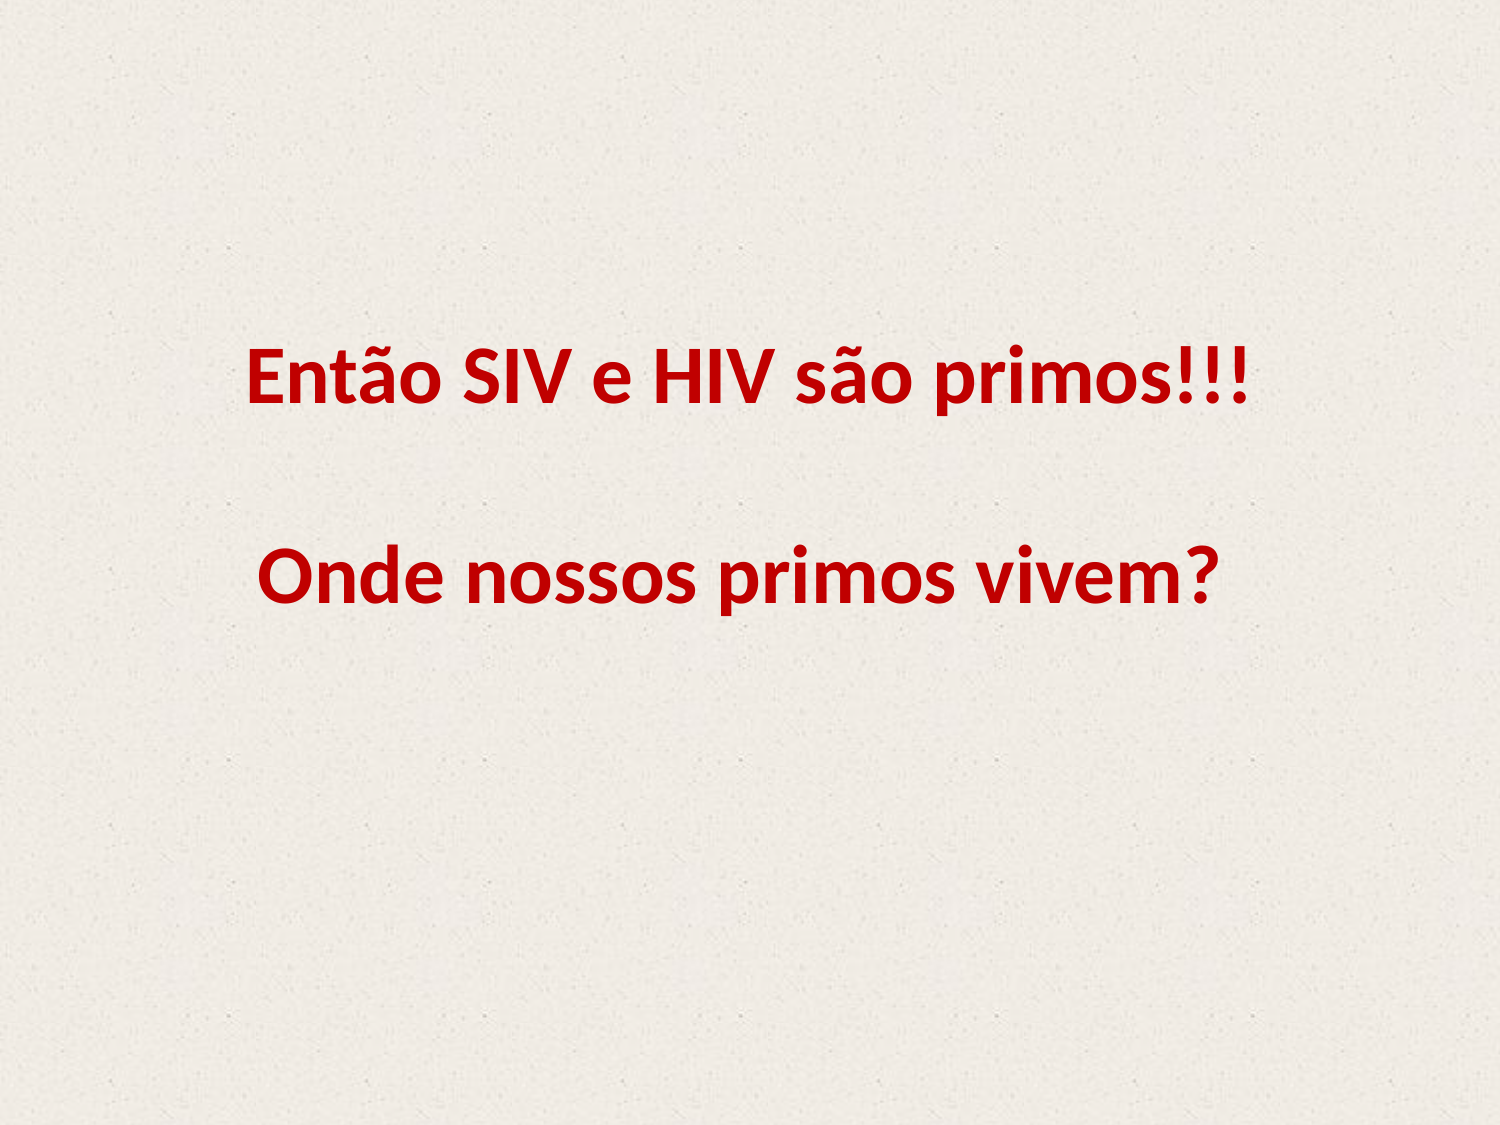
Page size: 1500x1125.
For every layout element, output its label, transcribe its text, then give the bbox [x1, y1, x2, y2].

title Então SIV e HIV são primos!!! Onde nossos primos vivem? [112, 349, 1388, 591]
